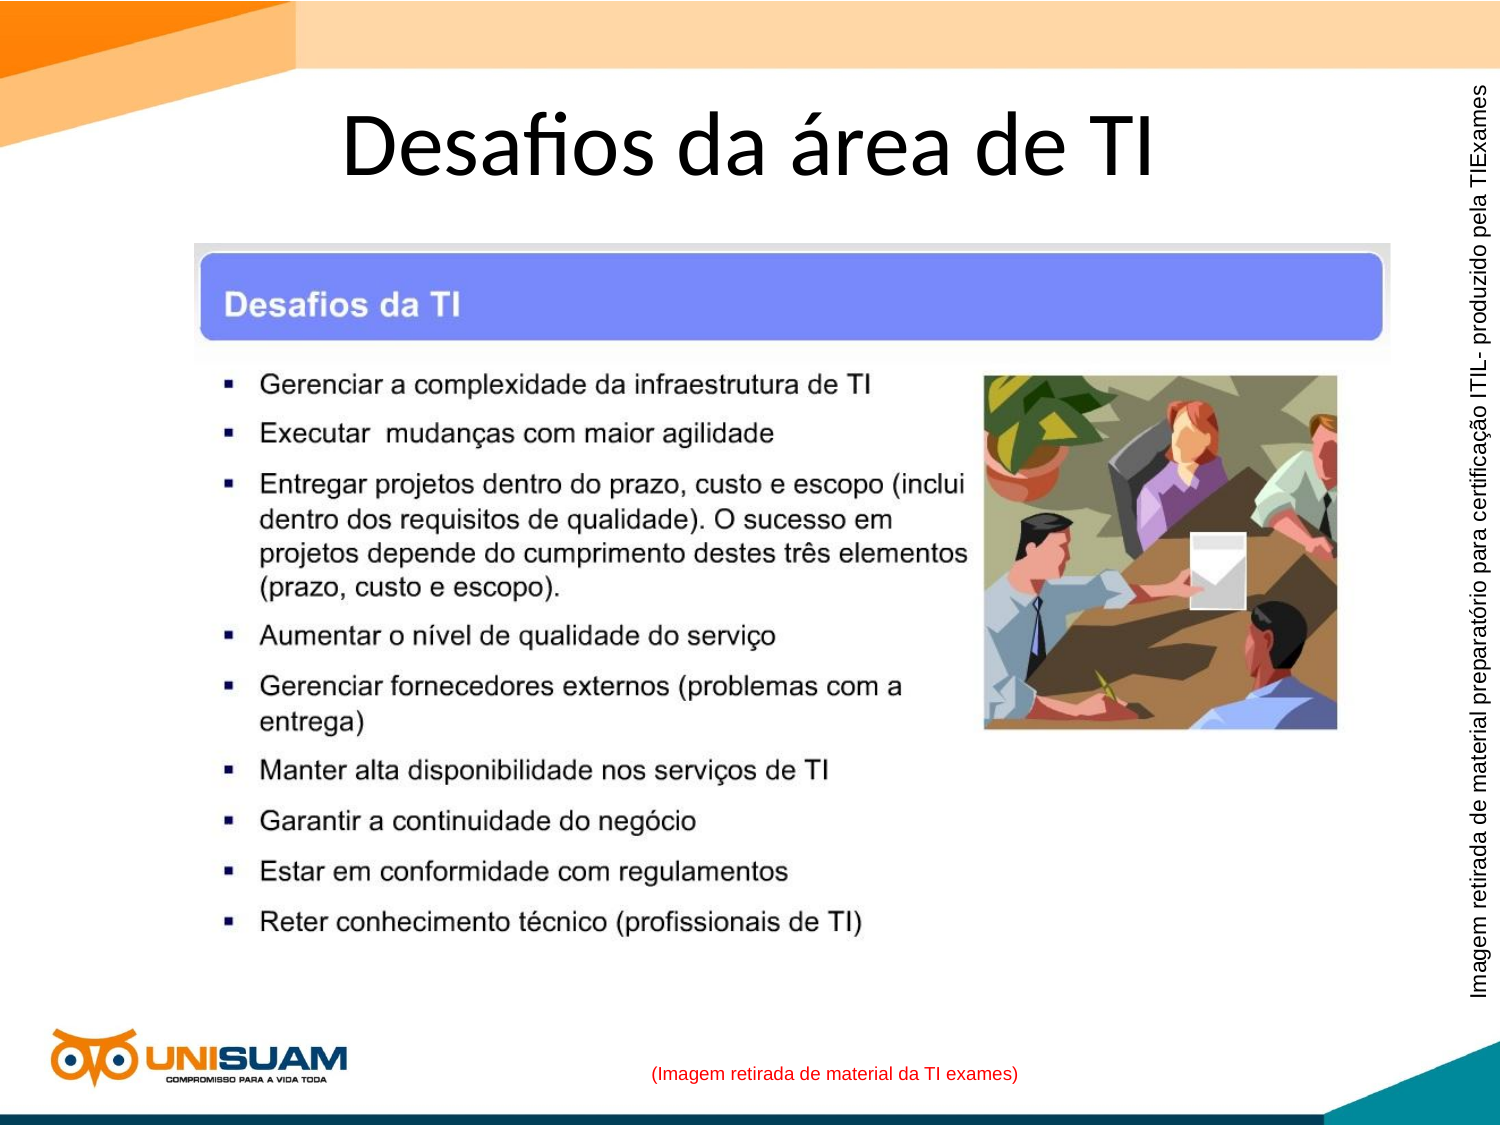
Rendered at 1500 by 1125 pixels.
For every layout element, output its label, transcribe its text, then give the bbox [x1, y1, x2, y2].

picture [0, 1, 1500, 1125]
text_box Imagem retirada de material preparatório para certificação ITIL- produzido pela TIExames [1455, 66, 1499, 1015]
text_box (Imagem retirada de material da TI exames) [636, 1053, 1036, 1092]
title Desafios da área de TI [75, 45, 1425, 233]
